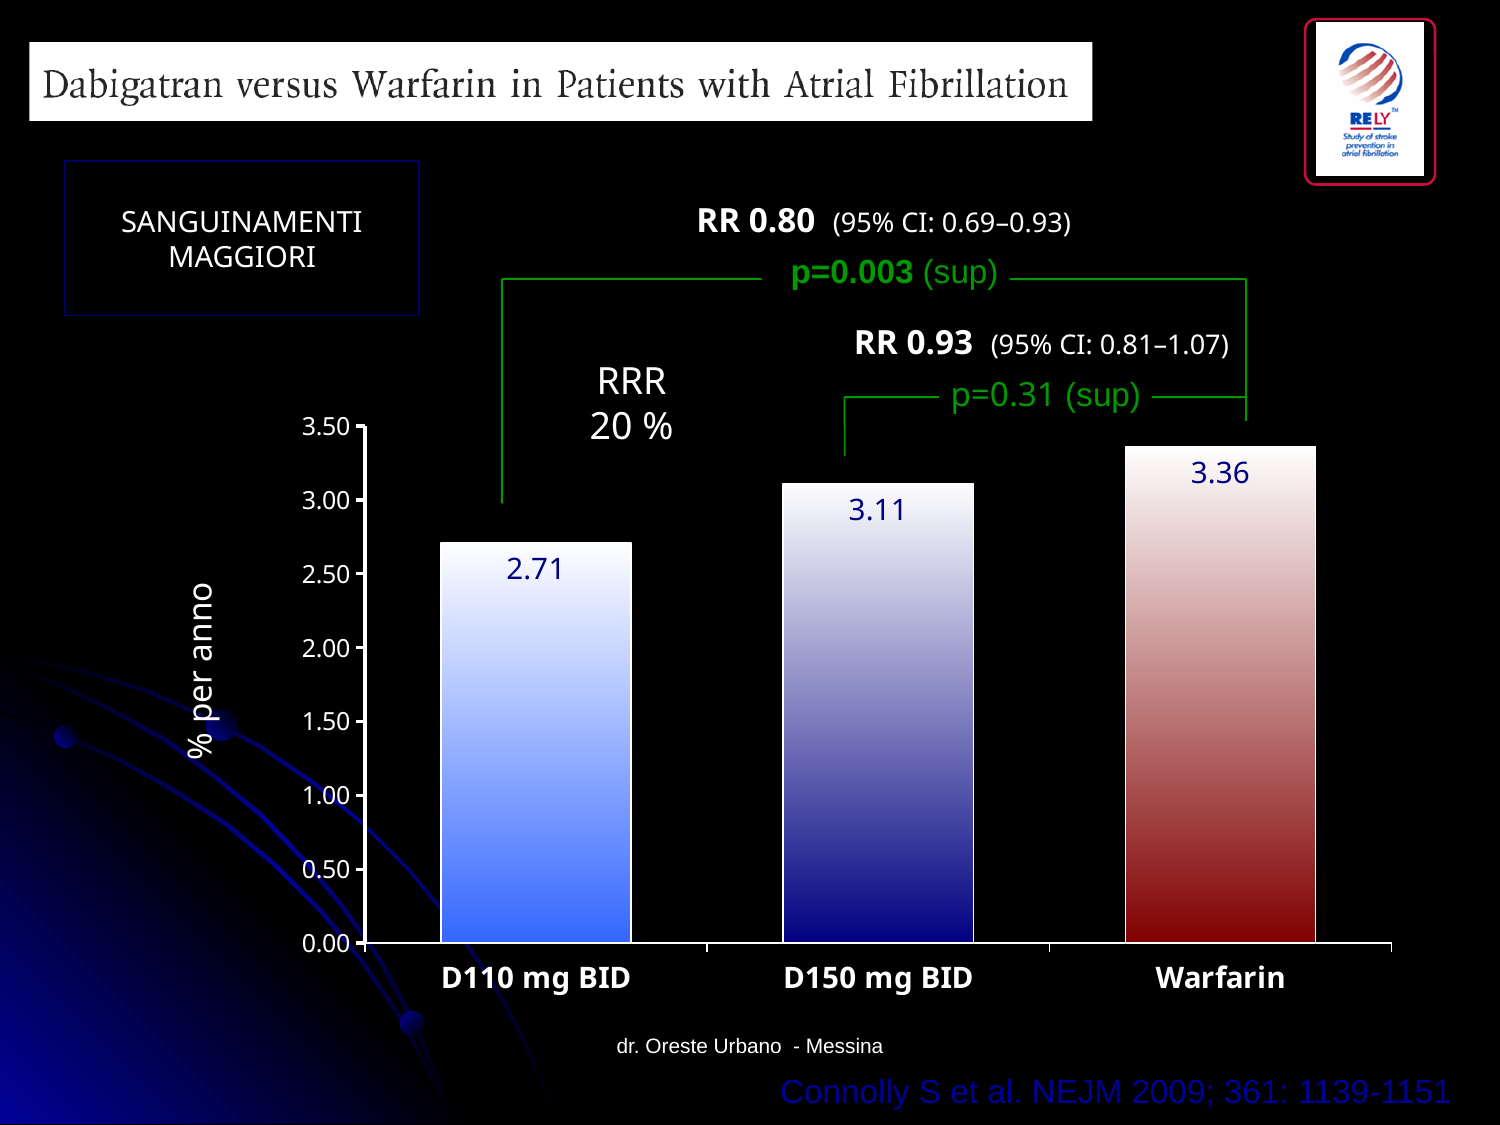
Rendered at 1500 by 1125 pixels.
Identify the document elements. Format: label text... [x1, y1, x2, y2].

text_box p=0.31 (sup) [950, 373, 1142, 385]
footer dr. Oreste Urbano - Messina [512, 1035, 988, 1101]
text_box RR 0.80 (95% CI: 0.69–0.93) [580, 191, 1187, 247]
text_box SANGUINAMENTI MAGGIORI [64, 160, 420, 316]
text_box % per anno [170, 408, 242, 934]
text_box p=0.003 (sup) [790, 250, 999, 291]
picture [29, 42, 1093, 122]
text_box RRR 20 % [574, 349, 689, 385]
text_box RR 0.93 (95% CI: 0.81–1.07) [738, 314, 1345, 369]
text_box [1304, 18, 1436, 185]
text_box Connolly S et al. NEJM 2009; 361: 1139-1151 [765, 1062, 1468, 1118]
chart [261, 386, 1404, 1027]
